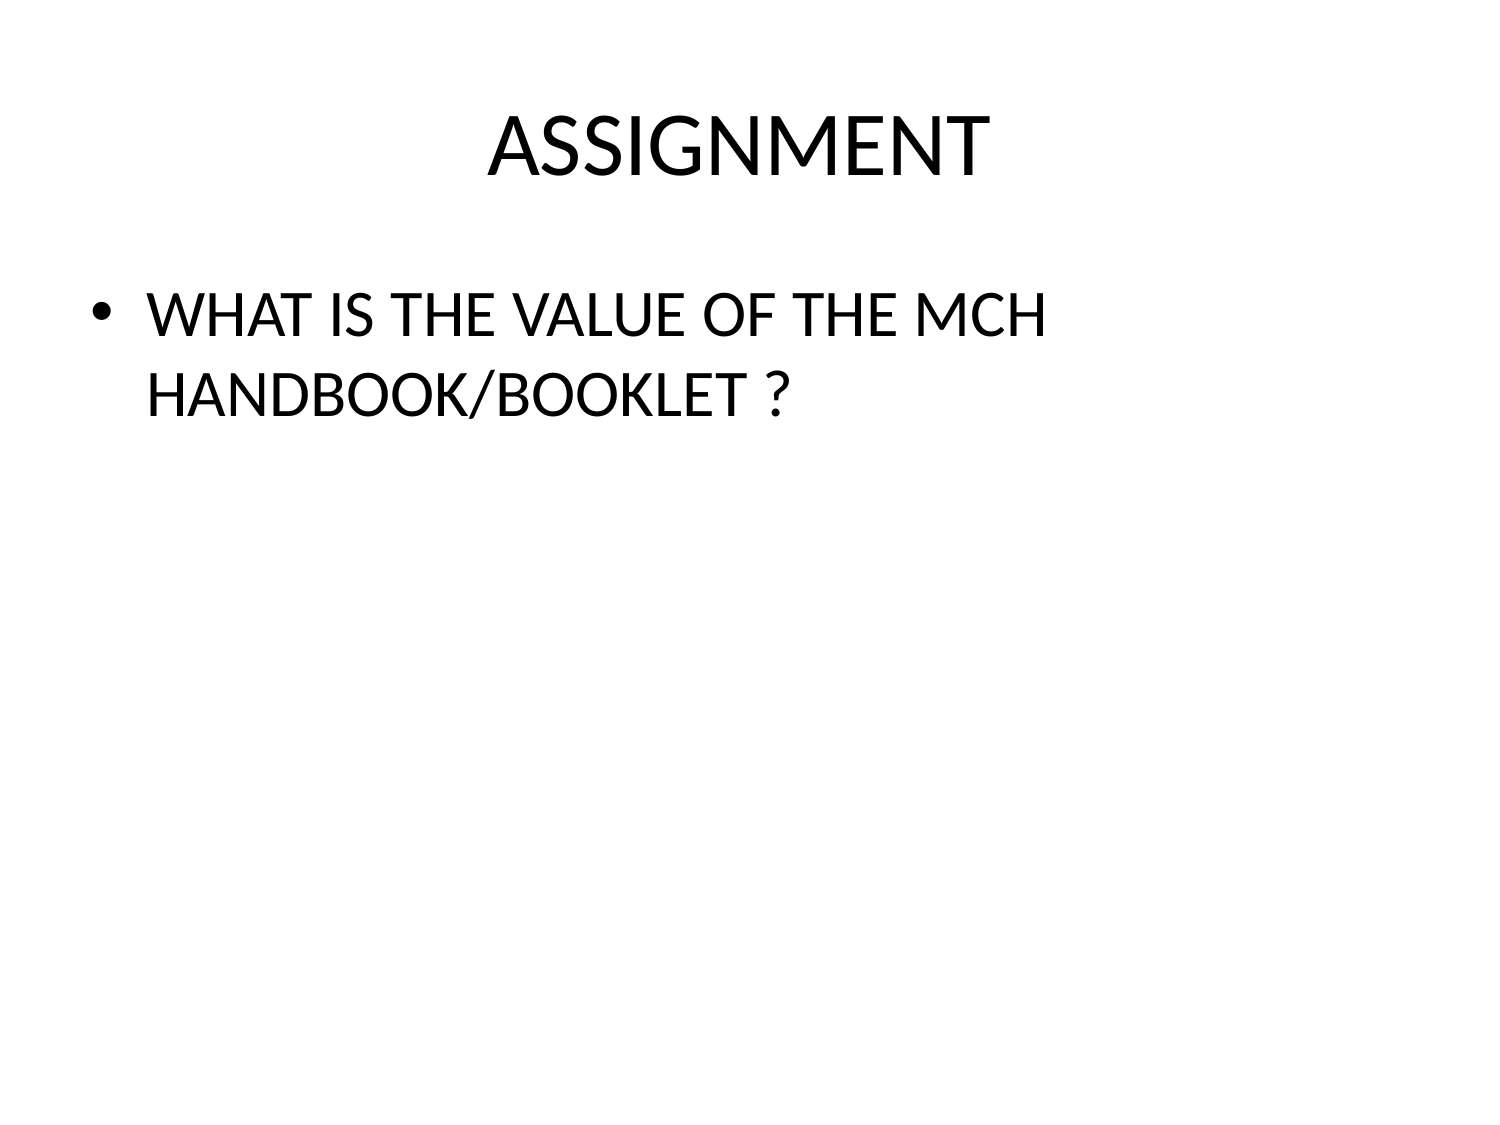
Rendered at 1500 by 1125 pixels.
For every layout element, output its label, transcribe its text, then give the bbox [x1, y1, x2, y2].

title ASSIGNMENT [75, 45, 1425, 233]
list WHAT IS THE VALUE OF THE MCH HANDBOOK/BOOKLET ? [75, 262, 1425, 1005]
